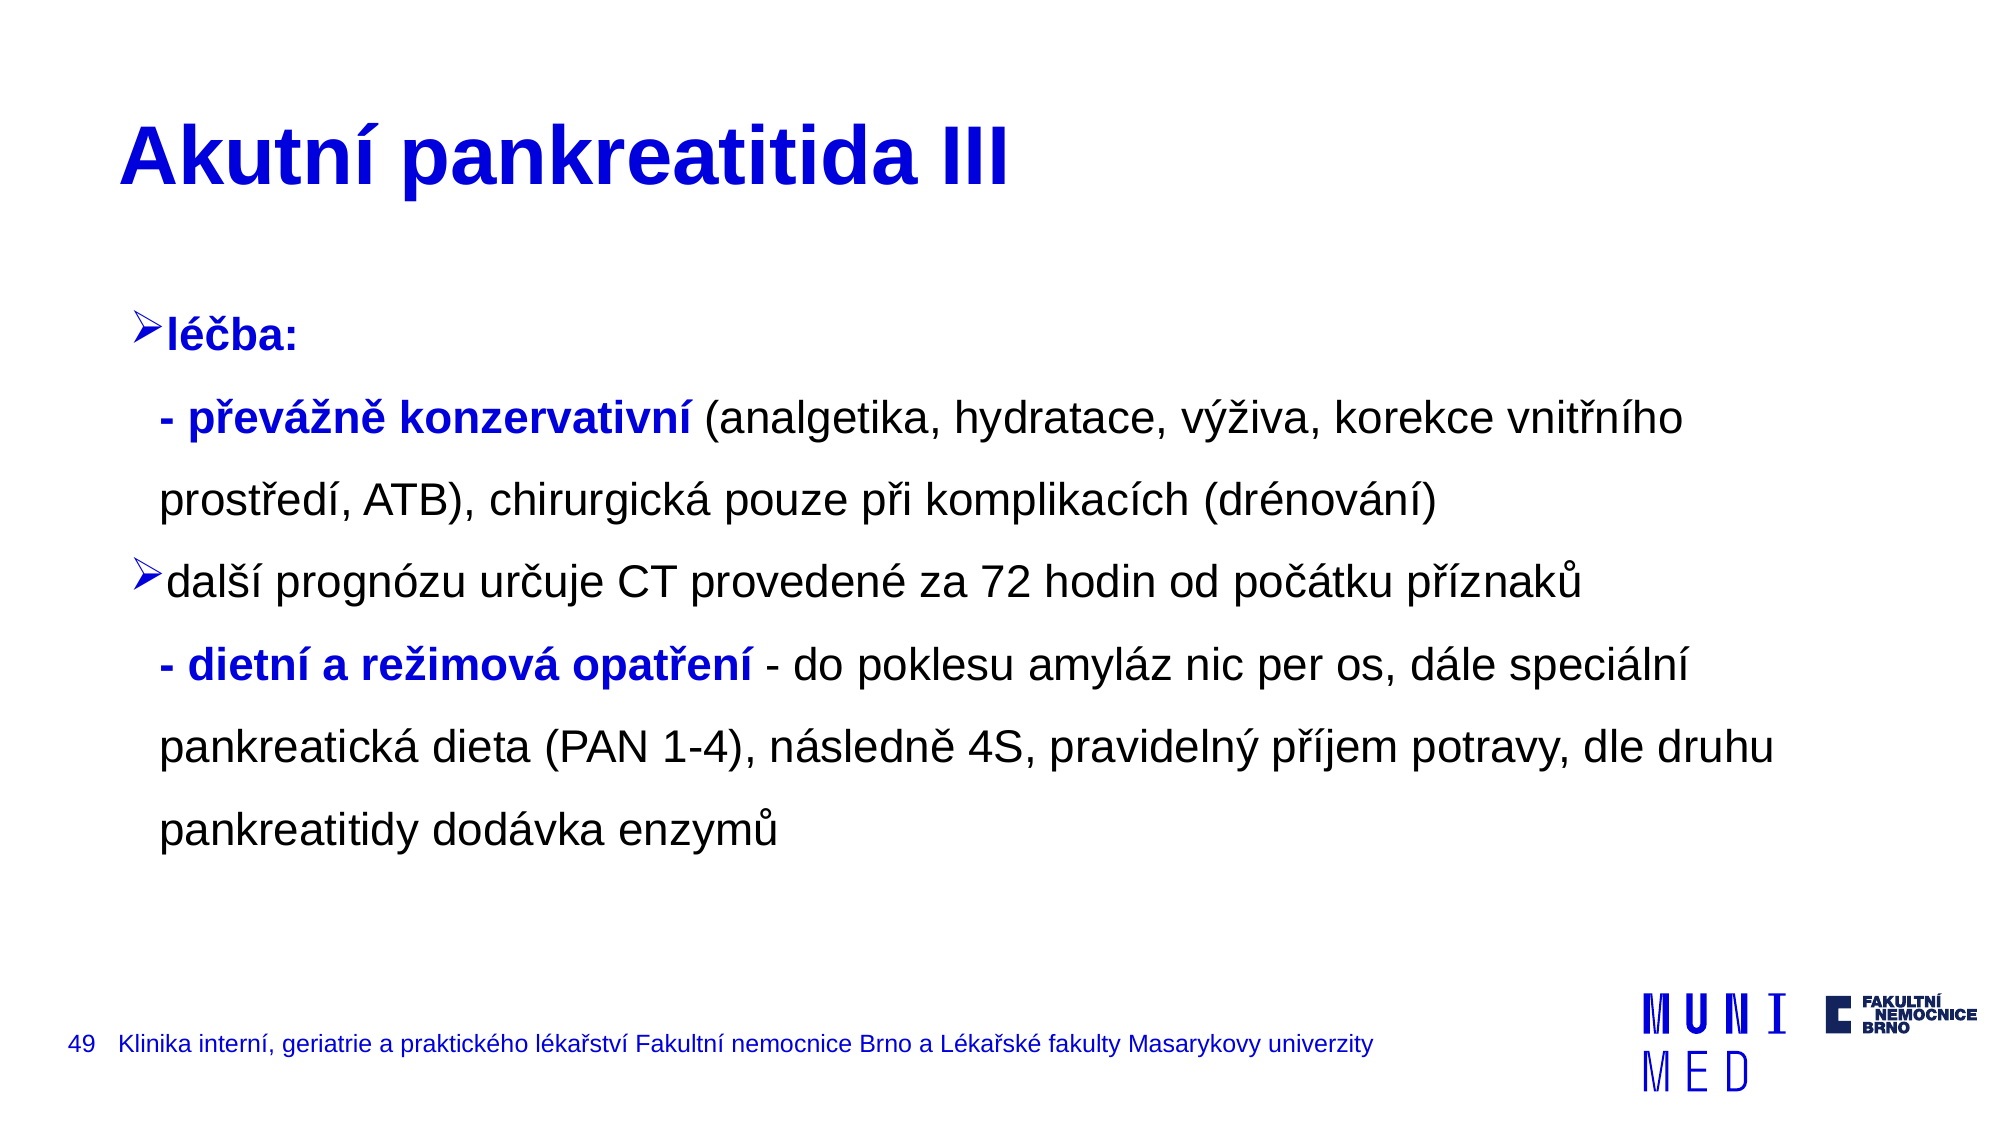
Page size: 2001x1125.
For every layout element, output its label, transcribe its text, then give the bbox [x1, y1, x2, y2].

list léčba: - převážně konzervativní (analgetika, hydratace, výživa, korekce vnitřního prostředí, ATB), chirurgická pouze při komplikacích (drénování) další prognózu určuje CT provedené za 72 hodin od počátku příznaků - dietní a režimová opatření - do poklesu amyláz nic per os, dále speciální pankreatická dieta (PAN 1-4), následně 4S, pravidelný příjem potravy, dle druhu pankreatitidy dodávka enzymů [118, 277, 1883, 957]
title Akutní pankreatitida III [118, 118, 1883, 193]
slide_number 49 [67, 1021, 110, 1063]
footer Klinika interní, geriatrie a praktického lékařství Fakultní nemocnice Brno a Lékařské fakulty Masarykovy univerzity [118, 1021, 1418, 1063]
